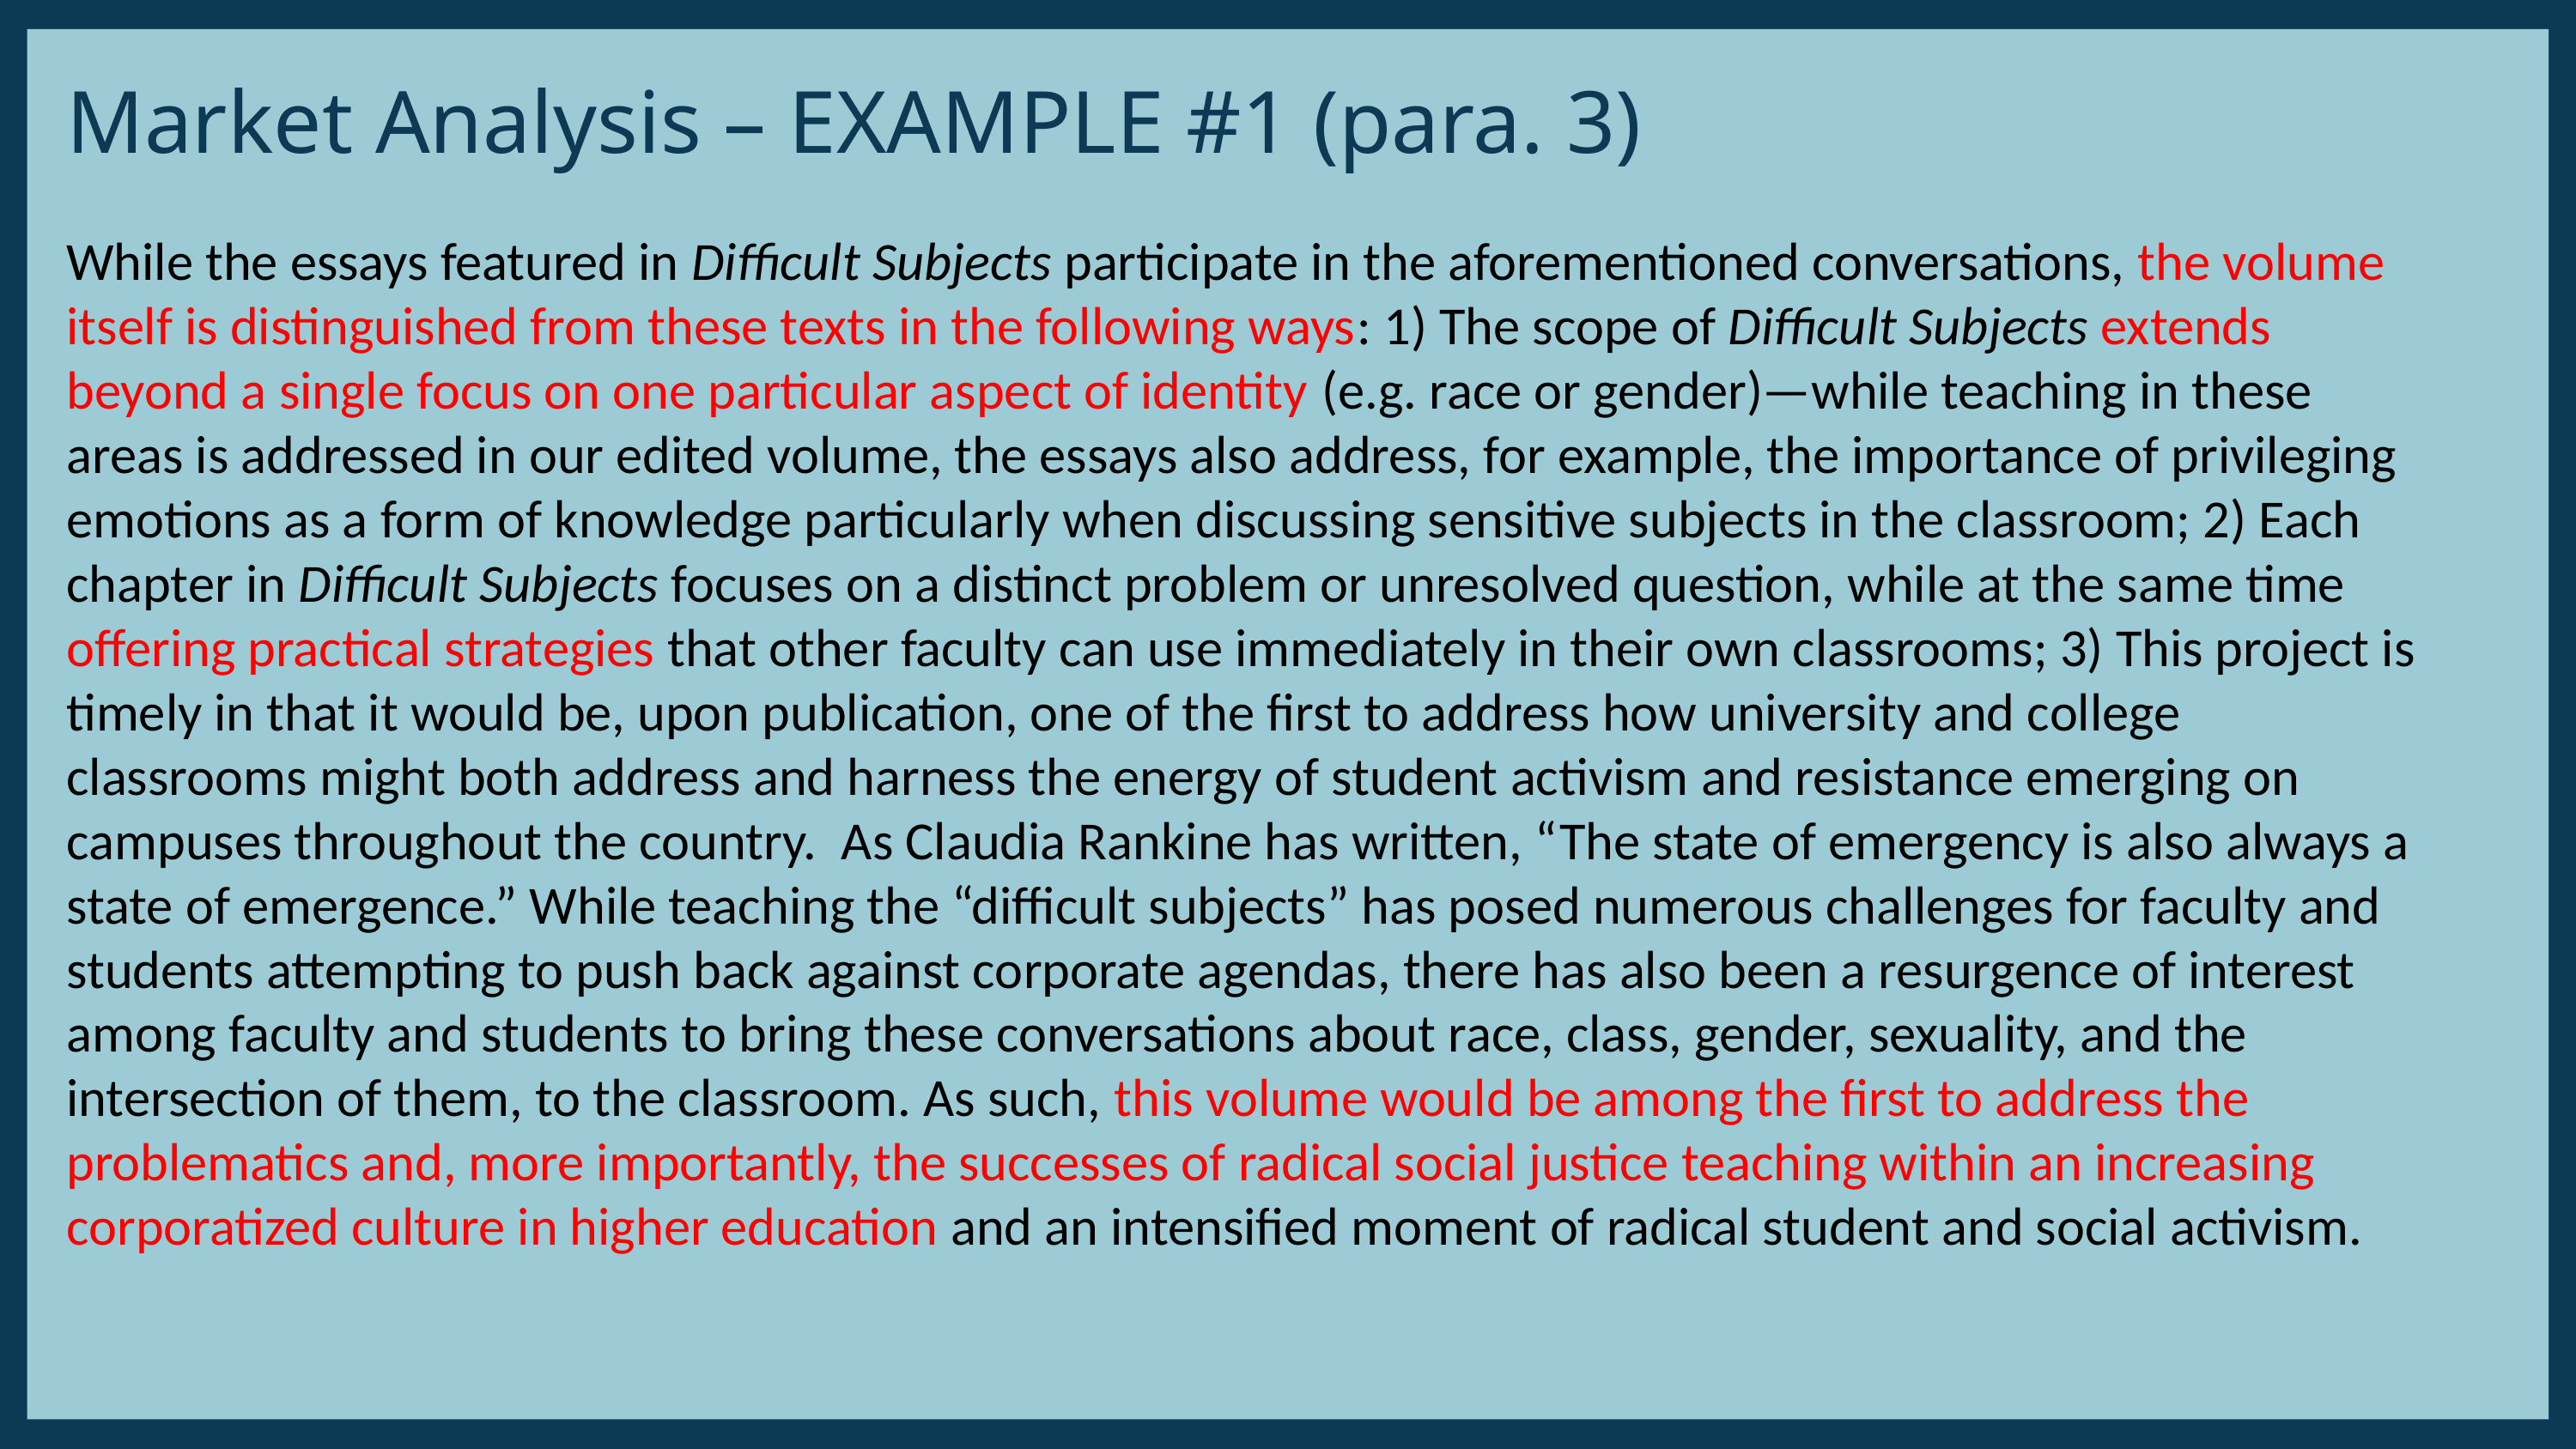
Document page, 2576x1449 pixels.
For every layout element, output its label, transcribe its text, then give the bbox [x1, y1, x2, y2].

text_box While the essays featured in Difficult Subjects participate in the aforementioned conversations, the volume itself is distinguished from these texts in the following ways: 1) The scope of Difficult Subjects extends beyond a single focus on one particular aspect of identity (e.g. race or gender)—while teaching in these areas is addressed in our edited volume, the essays also address, for example, the importance of privileging emotions as a form of knowledge particularly when discussing sensitive subjects in the classroom; 2) Each chapter in Difficult Subjects focuses on a distinct problem or unresolved question, while at the same time offering practical strategies that other faculty can use immediately in their own classrooms; 3) This project is timely in that it would be, upon publication, one of the first to address how university and college classrooms might both address and harness the energy of student activism and resistance emerging on campuses throughout the country. As Claudia Rankine has written, “The state of emergency is also always a state of emergence.” While teaching the “difficult subjects” has posed numerous challenges for faculty and students attempting to push back against corporate agendas, there has also been a resurgence of interest among faculty and students to bring these conversations about race, class, gender, sexuality, and the intersection of them, to the classroom. As such, this volume would be among the first to address the problematics and, more importantly, the successes of radical social justice teaching within an increasing corporatized culture in higher education and an intensified moment of radical student and social activism. [66, 227, 2427, 1344]
text_box [27, 28, 2549, 1420]
text_box Market Analysis – EXAMPLE #1 (para. 3) [66, 70, 1996, 171]
